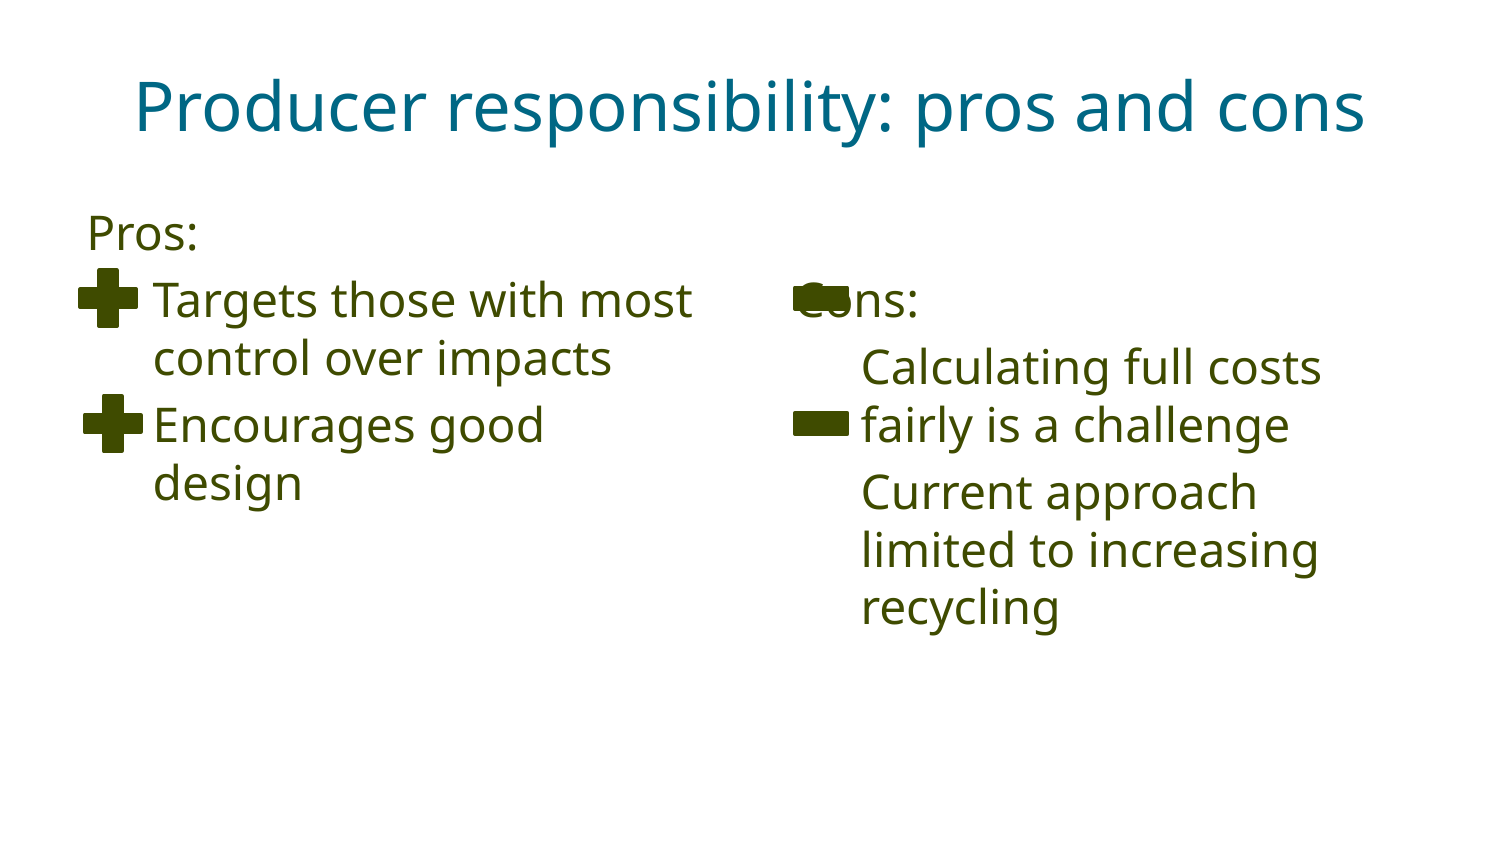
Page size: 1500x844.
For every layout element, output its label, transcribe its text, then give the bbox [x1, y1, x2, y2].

text_box [78, 268, 138, 328]
title Producer responsibility: pros and cons [75, 33, 1425, 175]
text_box [793, 411, 849, 436]
list Pros: Targets those with most control over impacts Encourages good design Cons: Calculating full costs fairly is a challenge Current approach limited to increasing recycling [75, 196, 1425, 816]
text_box [793, 286, 849, 311]
text_box [83, 394, 143, 453]
